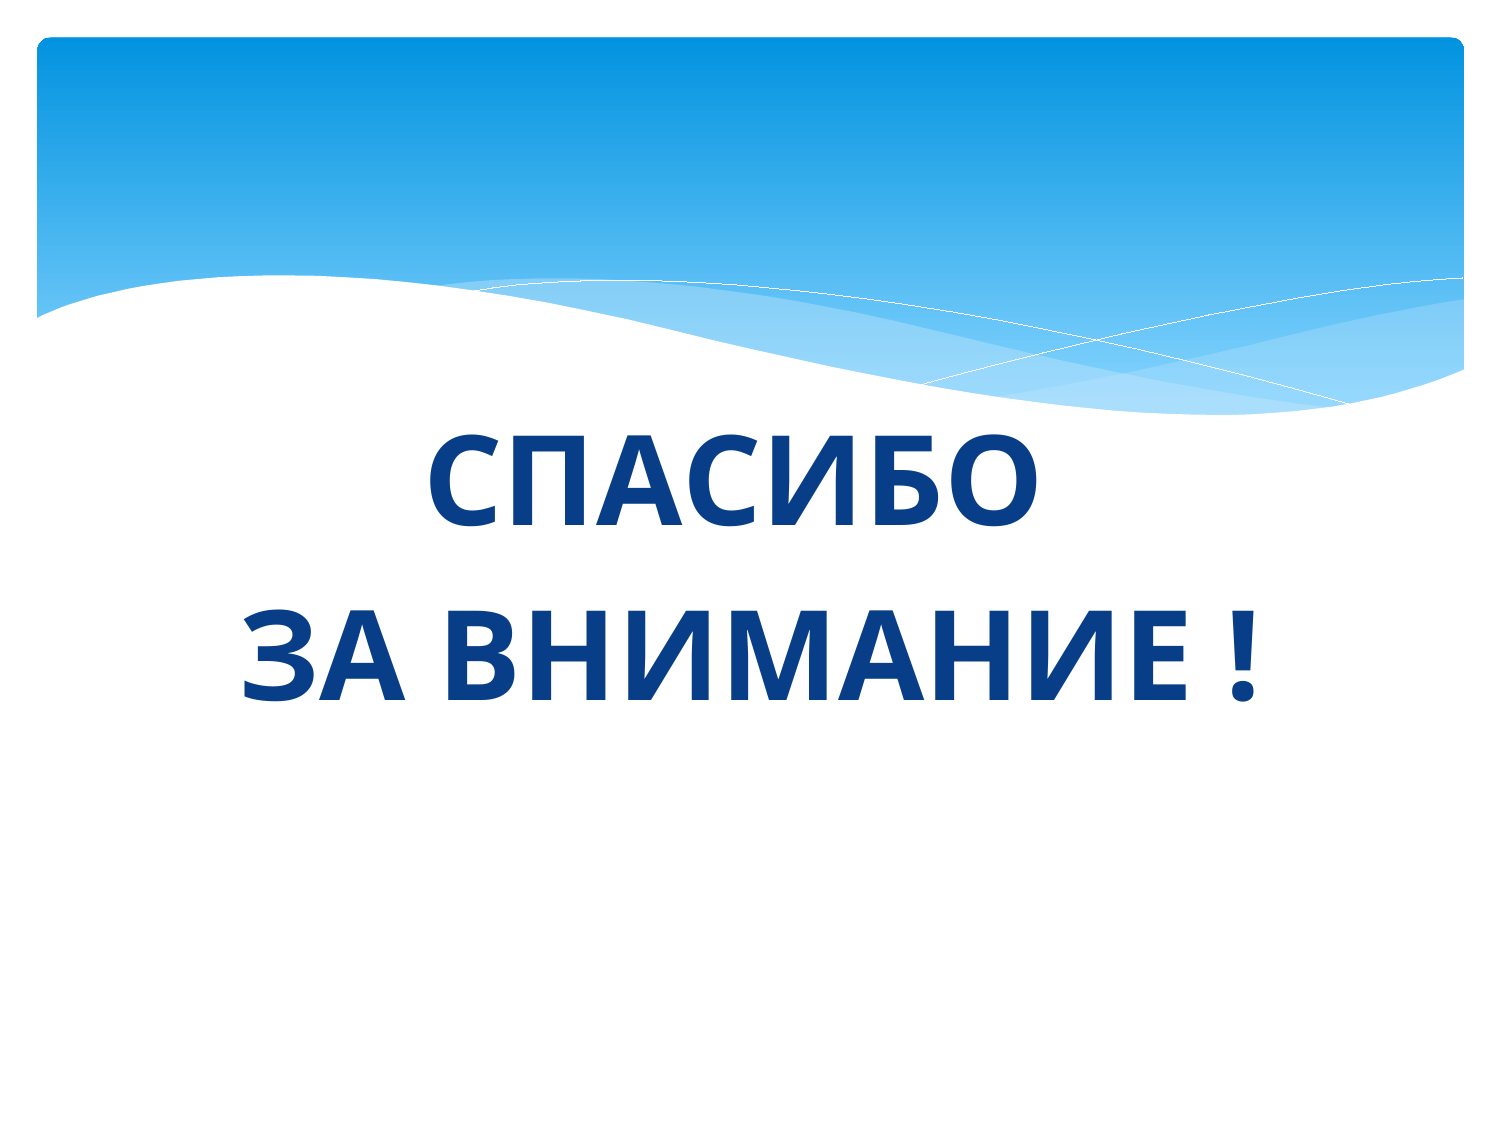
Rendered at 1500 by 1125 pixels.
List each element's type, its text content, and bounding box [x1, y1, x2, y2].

list СПАСИБО ЗА ВНИМАНИЕ ! [29, 42, 1471, 1059]
